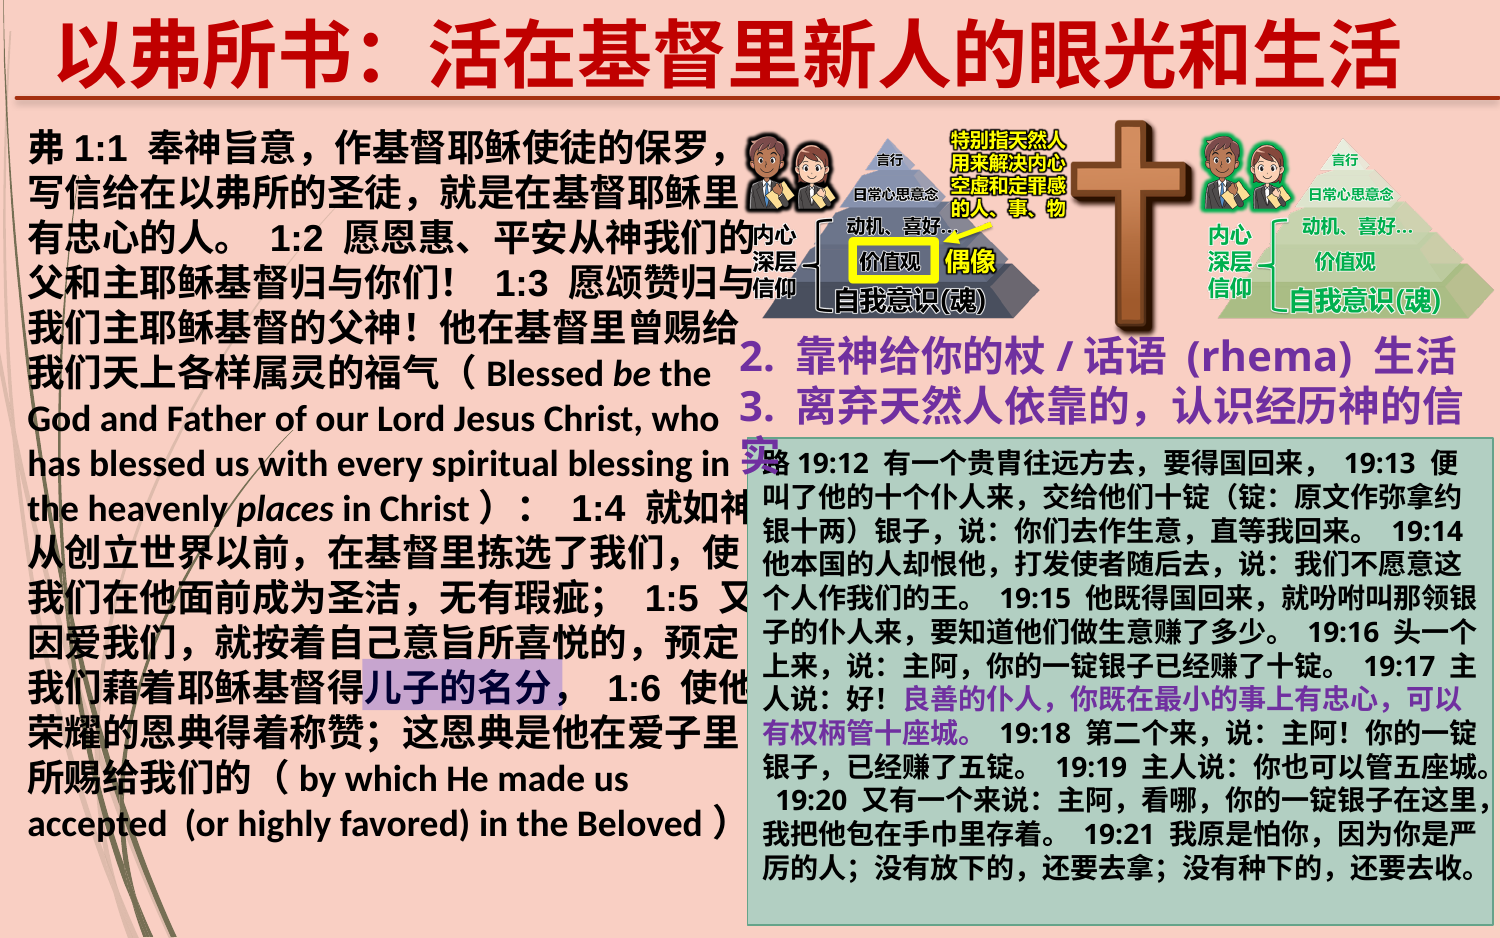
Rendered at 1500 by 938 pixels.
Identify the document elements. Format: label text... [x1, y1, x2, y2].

text_box [361, 658, 564, 711]
text_box 2. 靠神给你的杖/话语 (rhema) 生活 3. 离弃天然人依靠的，认识经历神的信实 [724, 322, 1500, 487]
text_box 弗1:1 奉神旨意，作基督耶稣使徒的保罗，写信给在以弗所的圣徒，就是在基督耶稣里有忠心的人。 1:2 愿恩惠、平安从神我们的父和主耶稣基督归与你们！ 1:3 愿颂赞归与我们主耶稣基督的父神！他在基督里曾赐给我们天上各样属灵的福气（Blessed be the God and Father of our Lord Jesus Christ, who has blessed us with every spiritual blessing in the heavenly places in Christ）： 1:4 就如神从创立世界以前，在基督里拣选了我们，使我们在他面前成为圣洁，无有瑕疵； 1:5 又因爱我们，就按着自己意旨所喜悦的，预定我们藉着耶稣基督得儿子的名分， 1:6 使他荣耀的恩典得着称赞；这恩典是他在爱子里所赐给我们的（by which He made us accepted (or highly favored) in the Beloved）。 [12, 116, 747, 852]
text_box 路19:12 有一个贵胄往远方去，要得国回来， 19:13 便叫了他的十个仆人来，交给他们十锭（锭：原文作弥拿约银十两）银子，说：你们去作生意，直等我回来。 19:14 他本国的人却恨他，打发使者随后去，说：我们不愿意这个人作我们的王。 19:15 他既得国回来，就吩咐叫那领银子的仆人来，要知道他们做生意赚了多少。 19:16 头一个上来，说：主阿，你的一锭银子已经赚了十锭。 19:17 主人说：好！良善的仆人，你既在最小的事上有忠心，可以有权柄管十座城。 19:18 第二个来，说：主阿！你的一锭银子，已经赚了五锭。 19:19 主人说：你也可以管五座城。 19:20 又有一个来说：主阿，看哪，你的一锭银子在这里，我把他包在手巾里存着。 19:21 我原是怕你，因为你是严厉的人；没有放下的，还要去拿；没有种下的，还要去收。 [747, 487, 1494, 926]
text_box 以弗所书：活在基督里新人的眼光和生活 [37, 0, 1438, 97]
picture [737, 107, 1499, 340]
